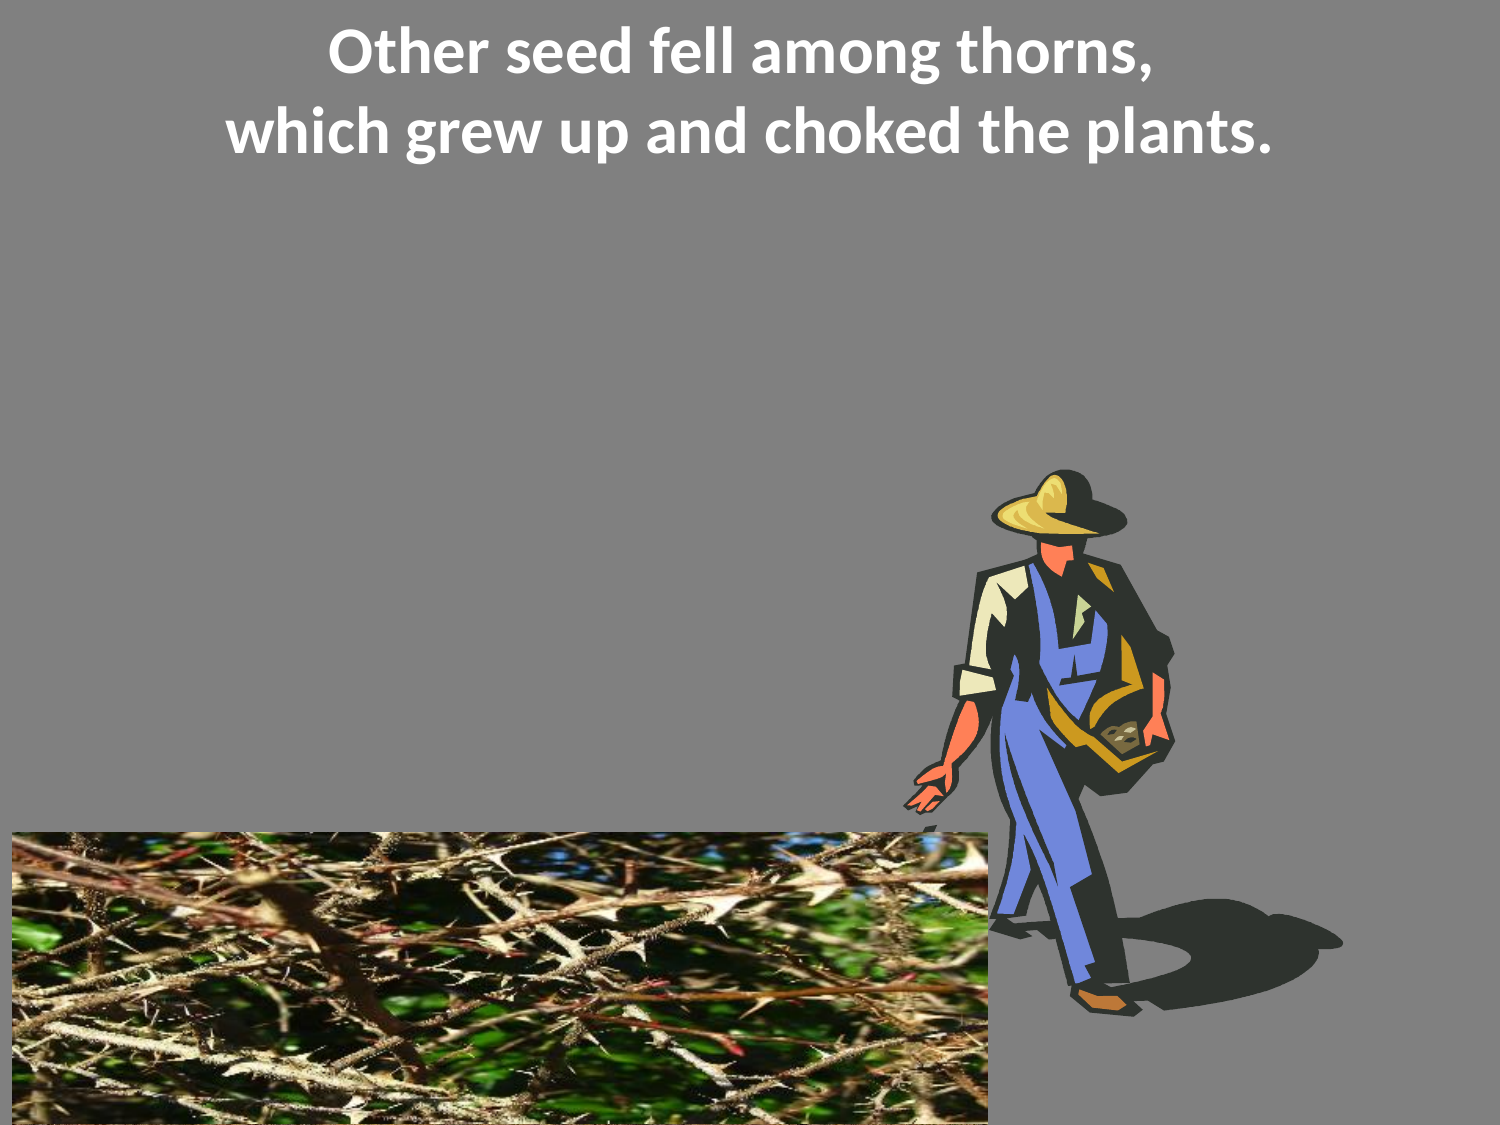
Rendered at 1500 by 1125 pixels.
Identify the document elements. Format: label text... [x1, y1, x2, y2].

text_box Other seed fell among thorns, which grew up and choked the plants. [0, 0, 1500, 175]
picture [12, 462, 1351, 1125]
